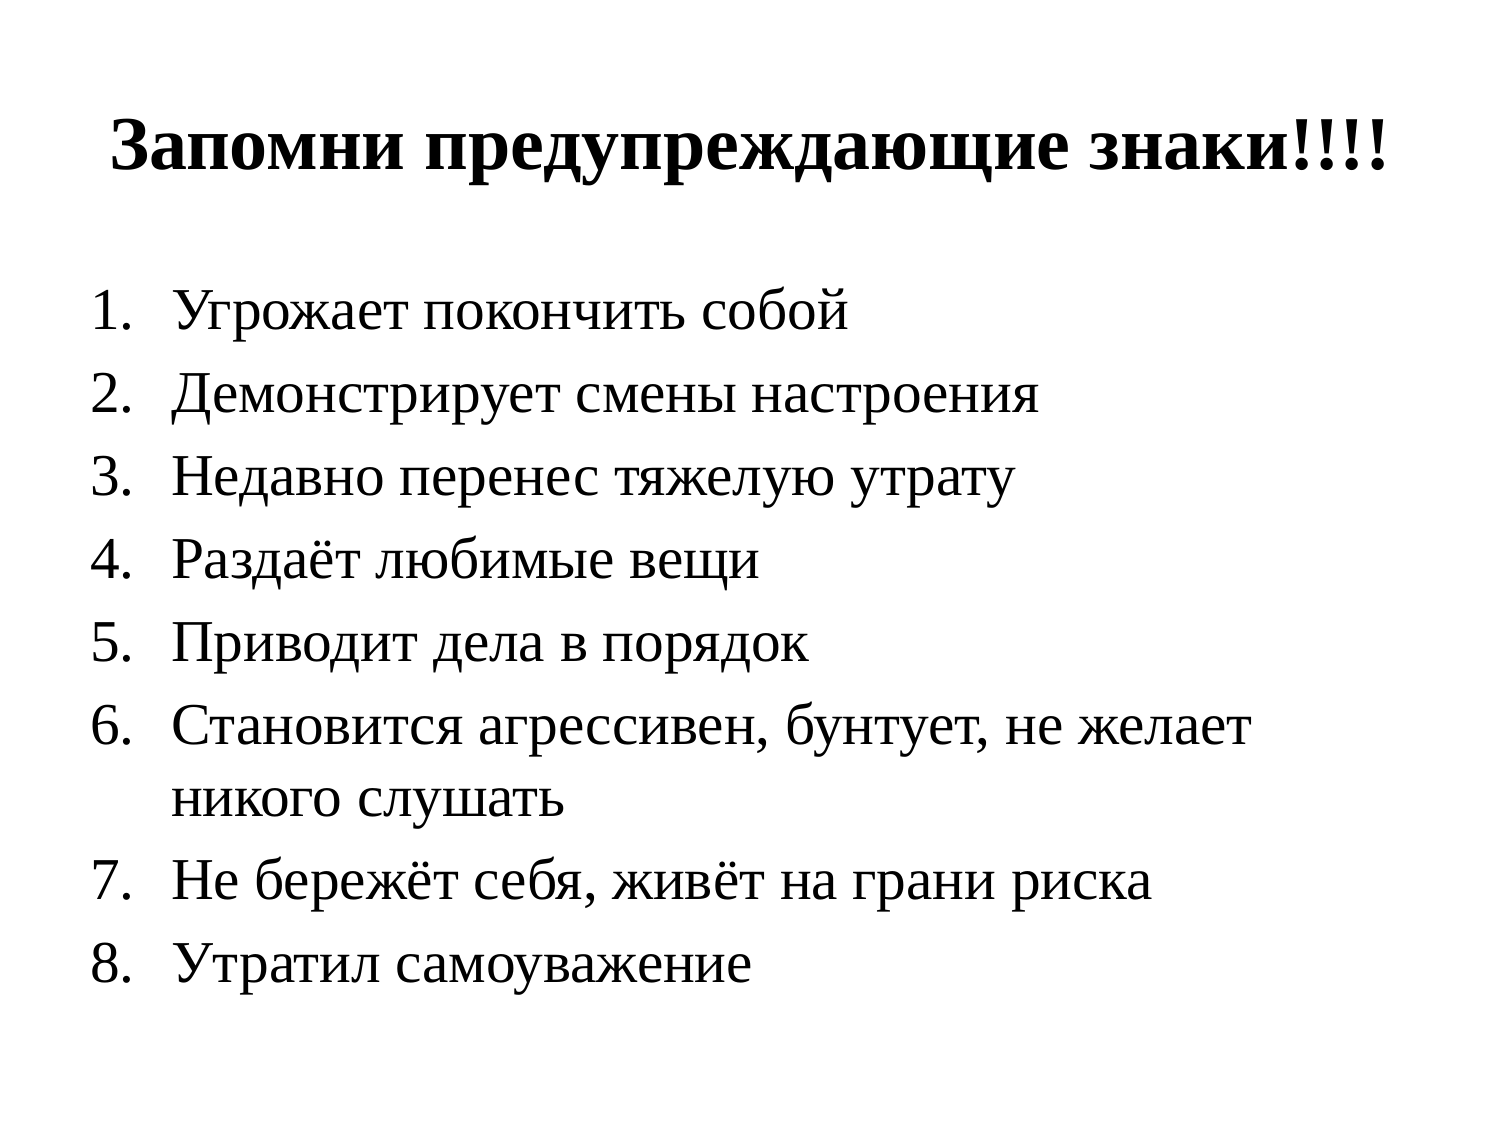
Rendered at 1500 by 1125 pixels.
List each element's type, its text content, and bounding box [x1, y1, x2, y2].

list Угрожает покончить собой Демонстрирует смены настроения Недавно перенес тяжелую утрату Раздаёт любимые вещи Приводит дела в порядок Становится агрессивен, бунтует, не желает никого слушать Не бережёт себя, живёт на грани риска Утратил самоуважение [75, 262, 1425, 1005]
title Запомни предупреждающие знаки!!!! [75, 45, 1425, 233]
